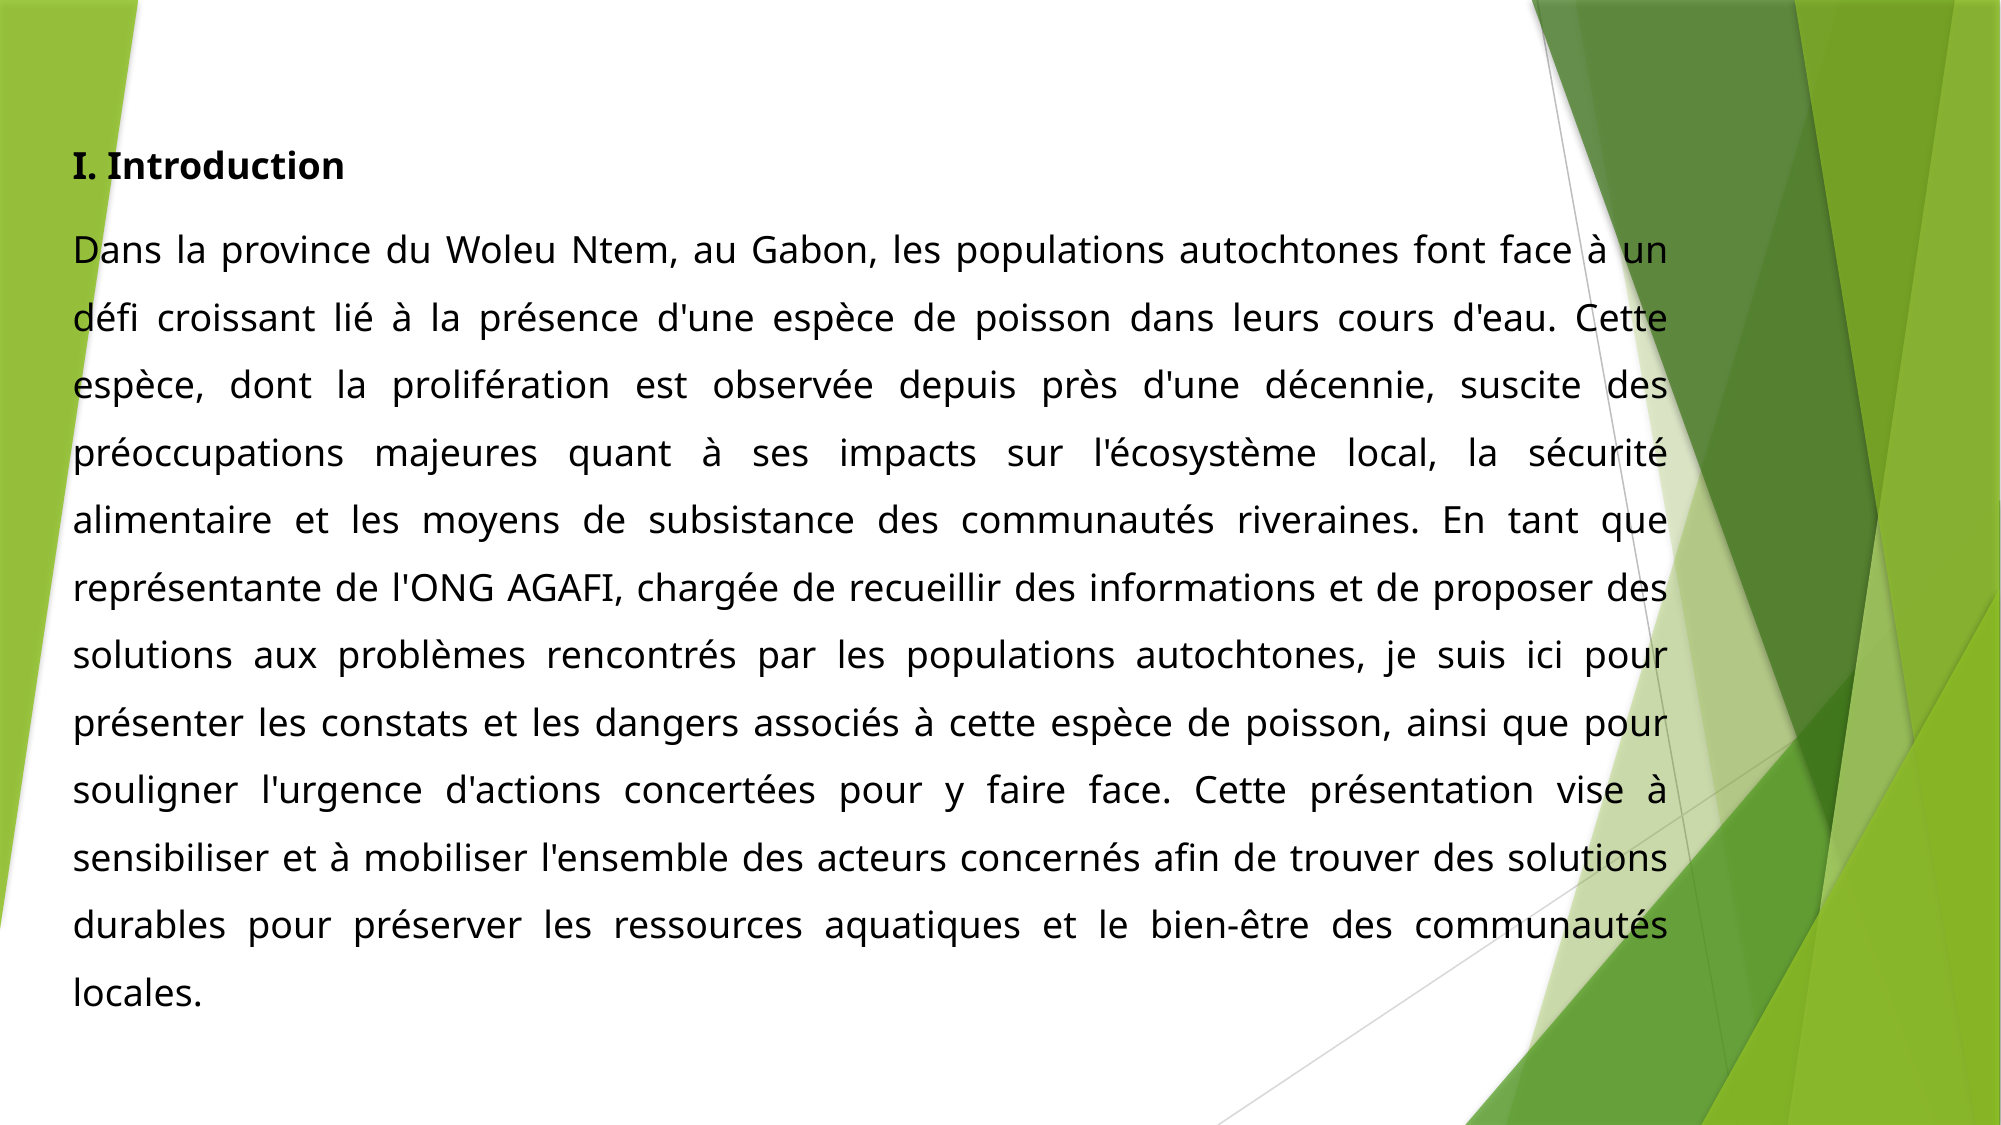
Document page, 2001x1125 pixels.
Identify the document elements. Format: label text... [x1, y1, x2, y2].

text_box I. Introduction Dans la province du Woleu Ntem, au Gabon, les populations autochtones font face à un défi croissant lié à la présence d'une espèce de poisson dans leurs cours d'eau. Cette espèce, dont la prolifération est observée depuis près d'une décennie, suscite des préoccupations majeures quant à ses impacts sur l'écosystème local, la sécurité alimentaire et les moyens de subsistance des communautés riveraines. En tant que représentante de l'ONG AGAFI, chargée de recueillir des informations et de proposer des solutions aux problèmes rencontrés par les populations autochtones, je suis ici pour présenter les constats et les dangers associés à cette espèce de poisson, ainsi que pour souligner l'urgence d'actions concertées pour y faire face. Cette présentation vise à sensibiliser et à mobiliser l'ensemble des acteurs concernés afin de trouver des solutions durables pour préserver les ressources aquatiques et le bien-être des communautés locales. [57, 112, 1685, 1021]
